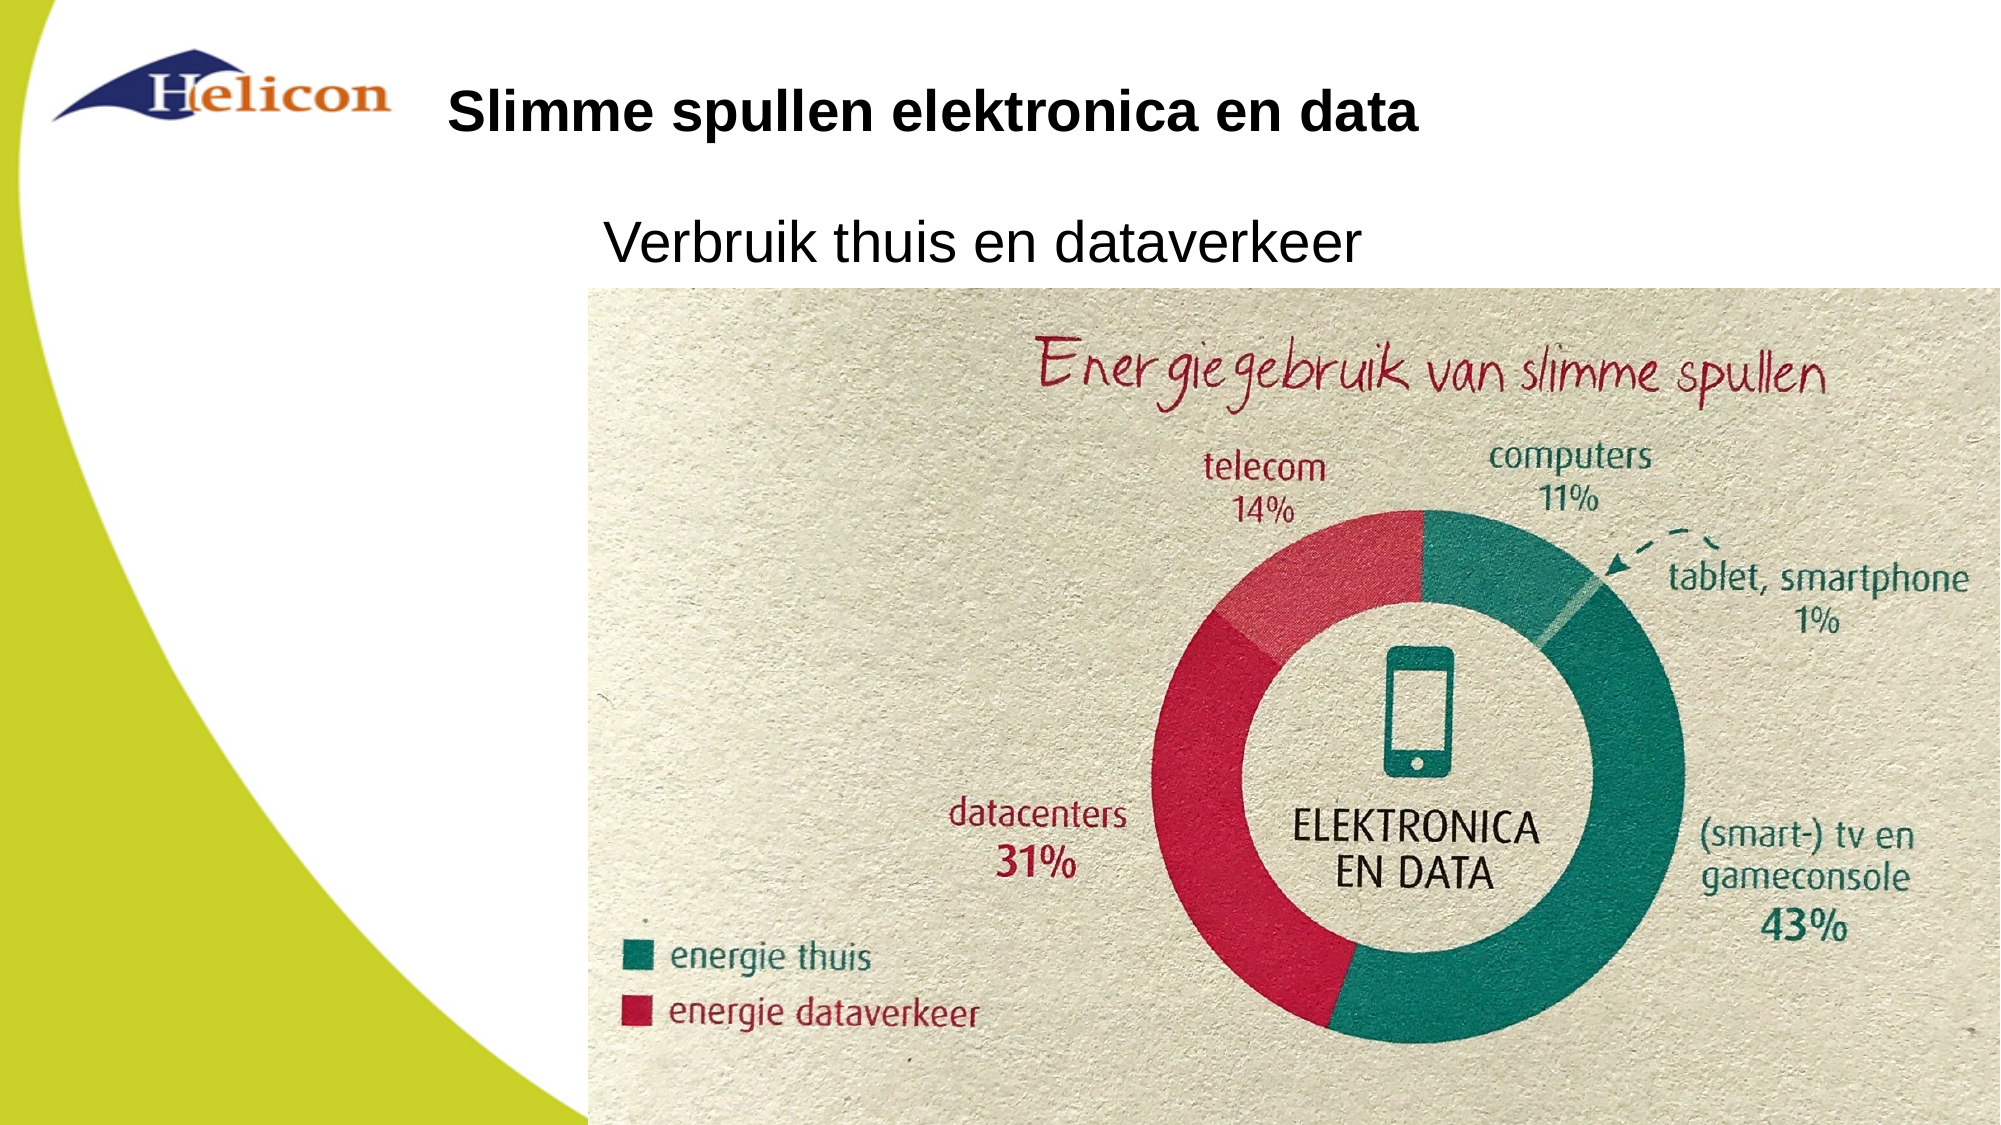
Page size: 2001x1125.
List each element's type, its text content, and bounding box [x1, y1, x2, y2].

picture [0, 0, 2000, 1125]
title Slimme spullen elektronica en data [432, 54, 1887, 161]
list Verbruik thuis en dataverkeer [588, 196, 1900, 288]
